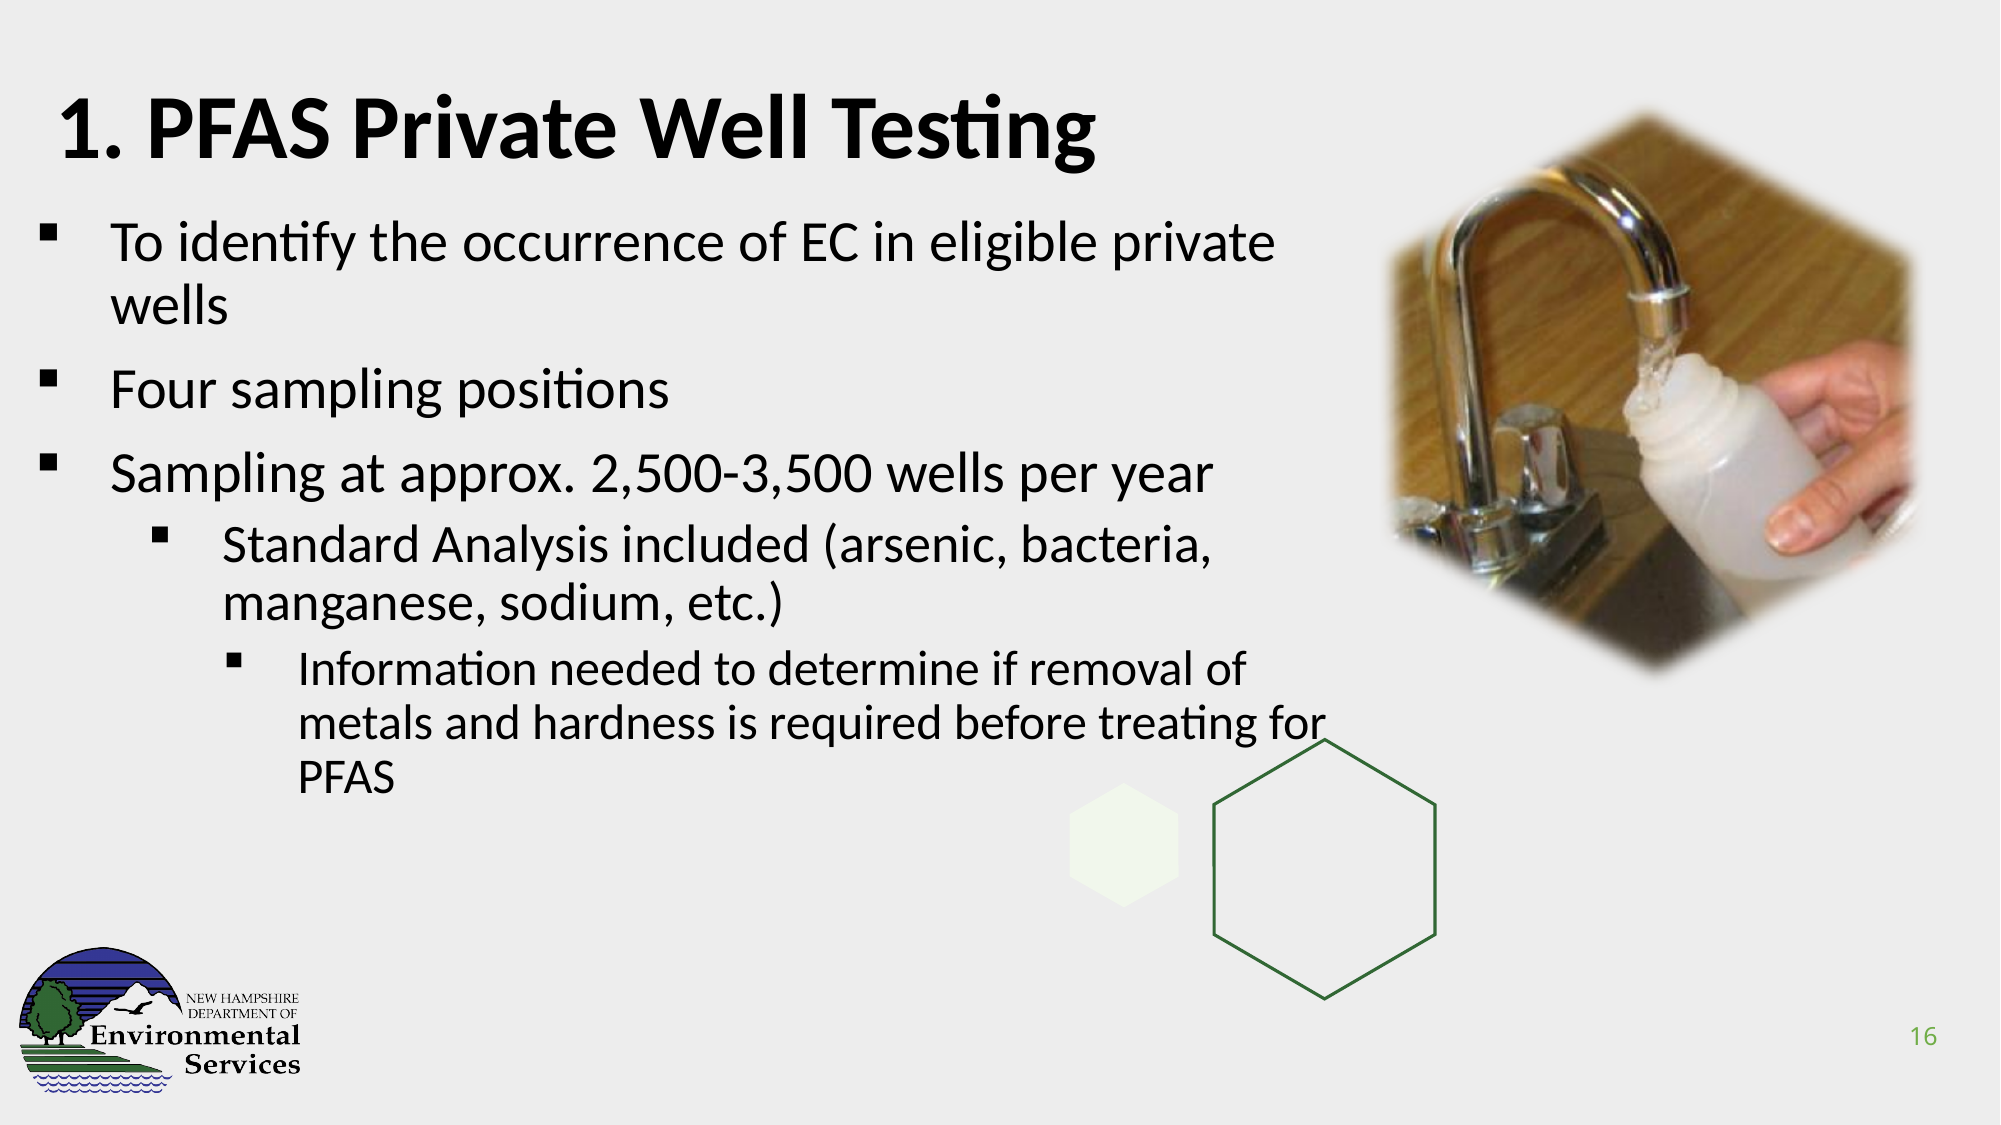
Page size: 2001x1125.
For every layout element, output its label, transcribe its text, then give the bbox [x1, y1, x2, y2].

slide_number 16 [1885, 1007, 1961, 1068]
title 1. PFAS Private Well Testing [40, 71, 1652, 290]
list To identify the occurrence of EC in eligible private wells Four sampling positions Sampling at approx. 2,500-3,500 wells per year Standard Analysis included (arsenic, bacteria, manganese, sodium, etc.) Information needed to determine if removal of metals and hardness is required before treating for PFAS [20, 203, 1357, 534]
picture [1376, 86, 1927, 699]
picture [18, 947, 300, 1093]
